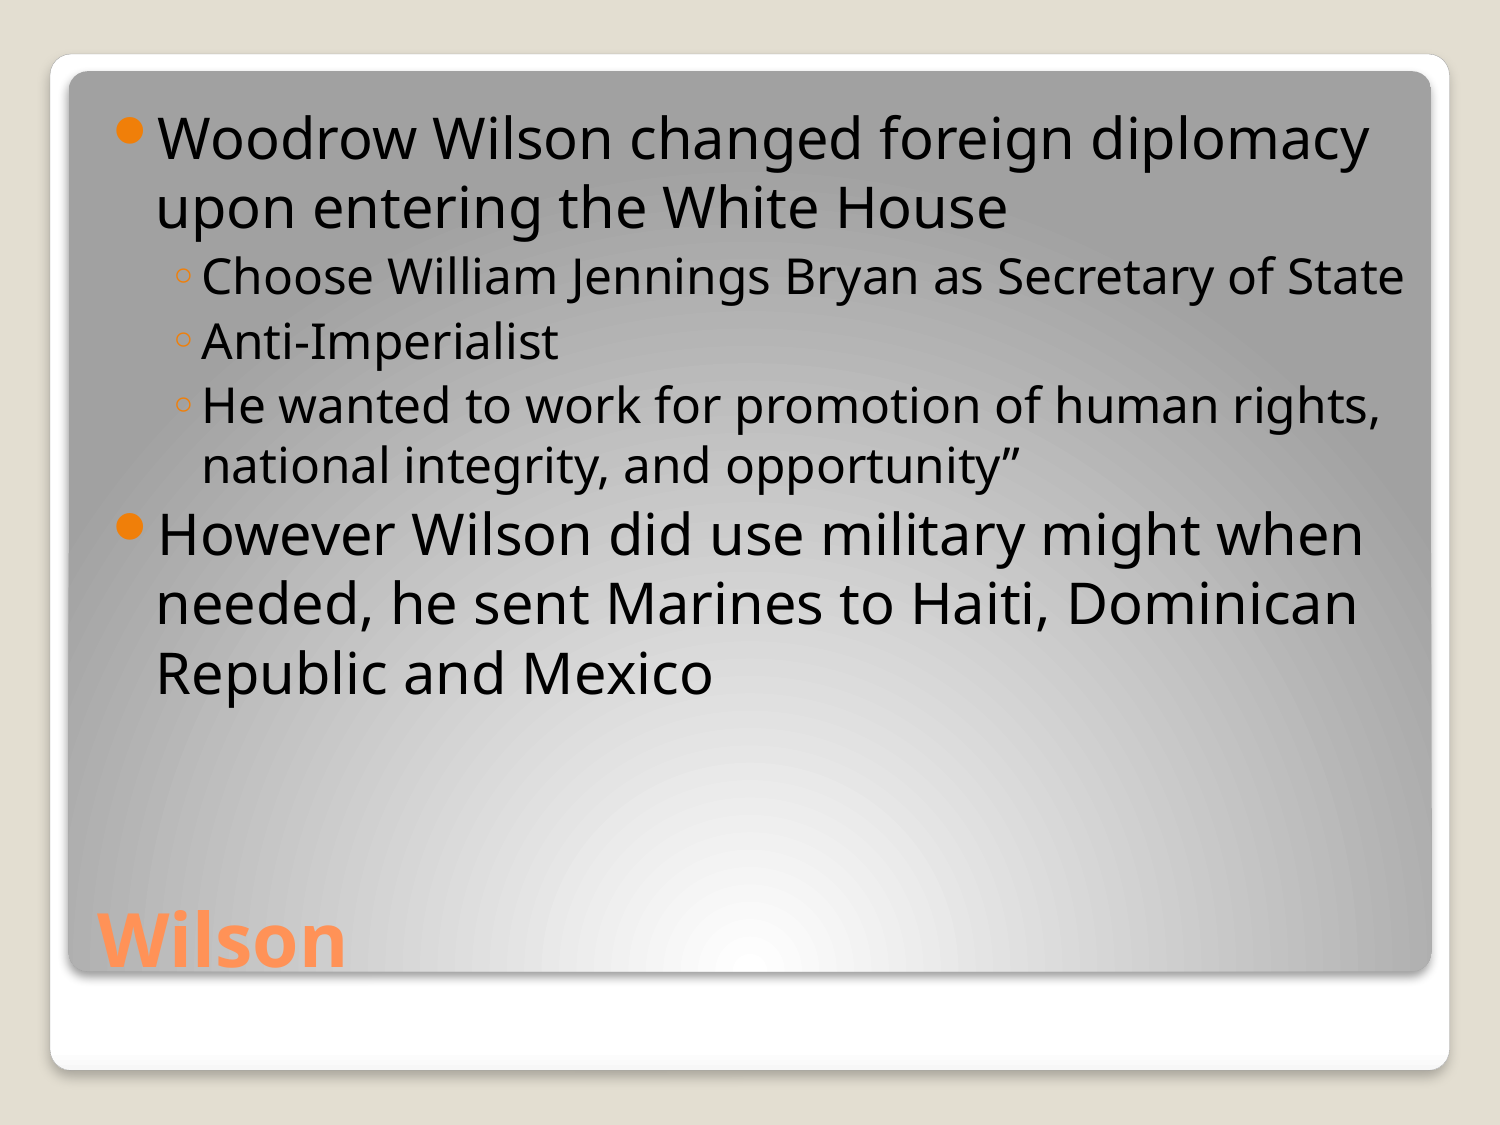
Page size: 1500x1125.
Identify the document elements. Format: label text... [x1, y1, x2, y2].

title Wilson [82, 817, 1425, 990]
list Woodrow Wilson changed foreign diplomacy upon entering the White House Choose William Jennings Bryan as Secretary of State Anti-Imperialist He wanted to work for promotion of human rights, national integrity, and opportunity” However Wilson did use military might when needed, he sent Marines to Haiti, Dominican Republic and Mexico [82, 86, 1425, 774]
